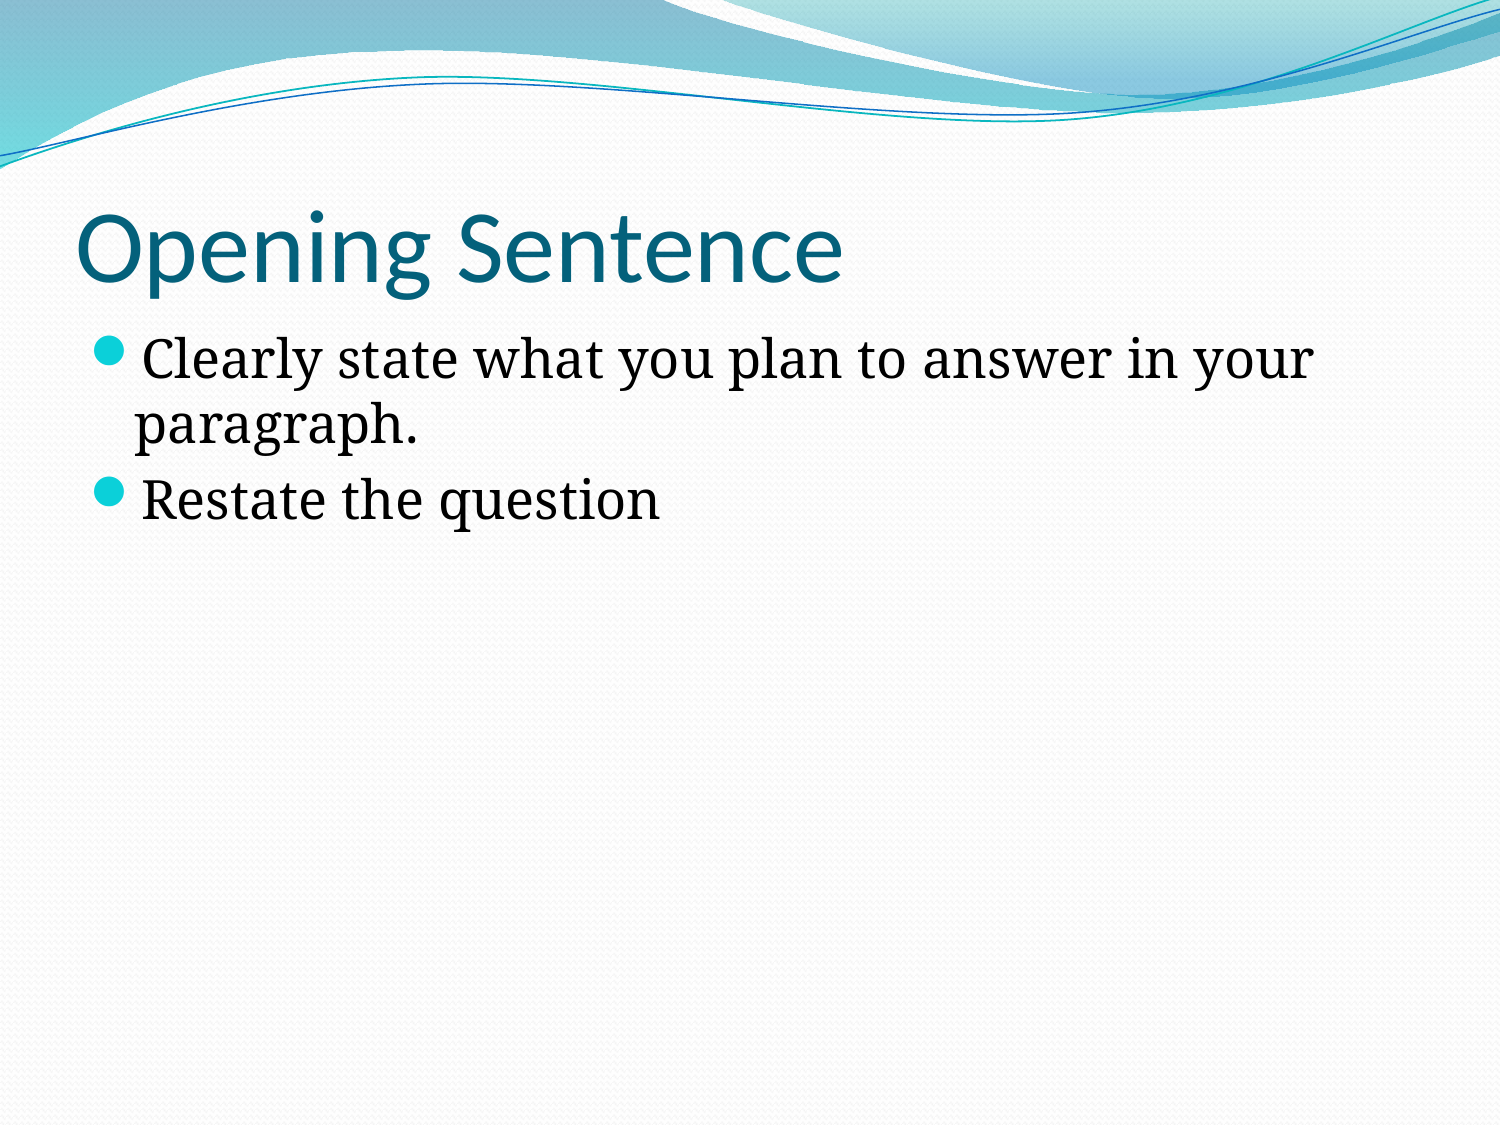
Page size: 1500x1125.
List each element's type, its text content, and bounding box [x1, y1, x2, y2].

title Opening Sentence [75, 115, 1425, 303]
list Clearly state what you plan to answer in your paragraph. Restate the question [75, 317, 1425, 1038]
